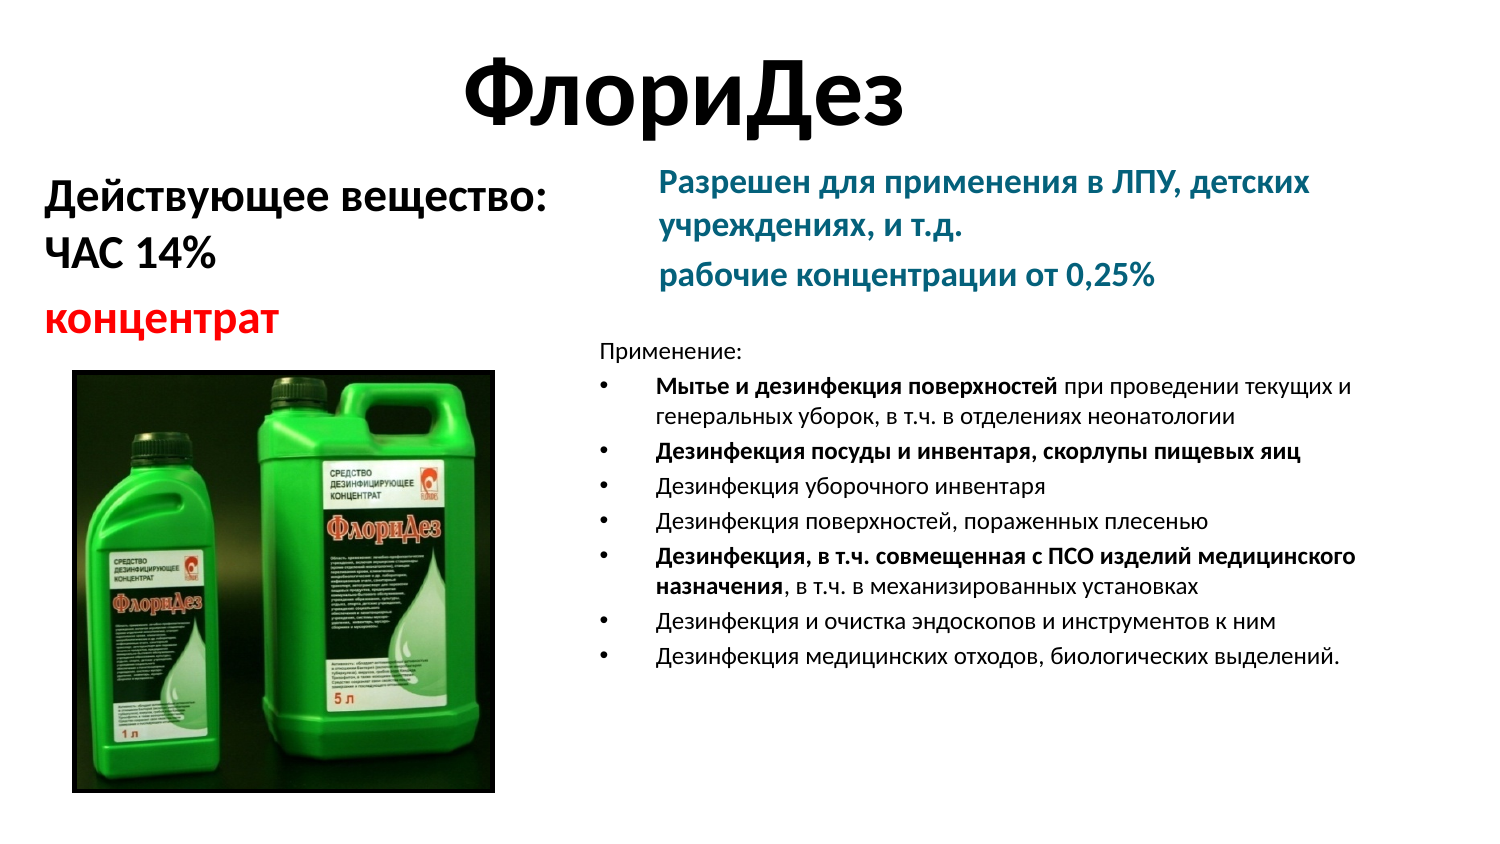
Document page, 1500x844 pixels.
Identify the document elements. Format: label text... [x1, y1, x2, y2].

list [76, 374, 491, 789]
title ФлориДез [289, 32, 1081, 139]
list Разрешен для применения в ЛПУ, детских учреждениях, и т.д. рабочие концентрации от 0,25% [643, 150, 1447, 301]
list Действующее вещество: ЧАС 14% концентрат [29, 156, 597, 351]
list Применение: Мытье и дезинфекция поверхностей при проведении текущих и генеральных уборок, в т.ч. в отделениях неонатологии Дезинфекция посуды и инвентаря, скорлупы пищевых яиц Дезинфекция уборочного инвентаря Дезинфекция поверхностей, пораженных плесенью Дезинфекция, в т.ч. совмещенная с ПСО изделий медицинского назначения, в т.ч. в механизированных установках Дезинфекция и очистка эндоскопов и инструментов к ним Дезинфекция медицинских отходов, биологических выделений. [584, 327, 1447, 800]
